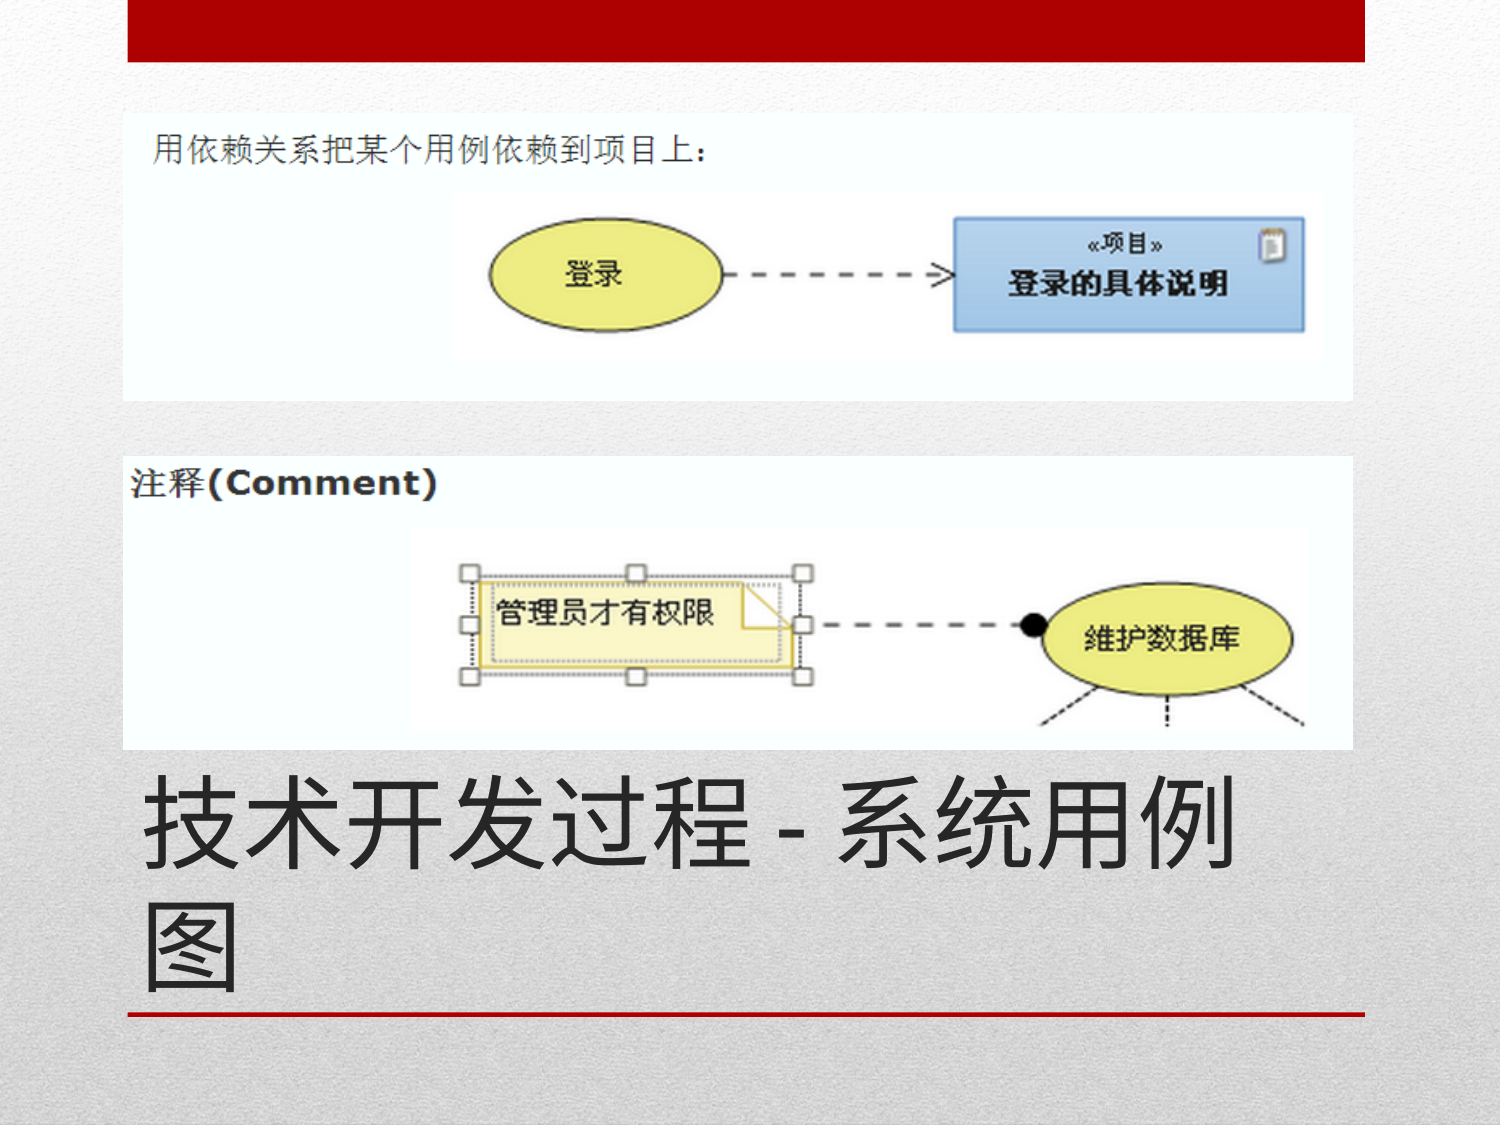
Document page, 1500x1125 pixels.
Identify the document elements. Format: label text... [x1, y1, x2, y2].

picture [123, 112, 1354, 402]
title 技术开发过程-系统用例图 [125, 761, 1317, 1013]
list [123, 455, 1354, 751]
